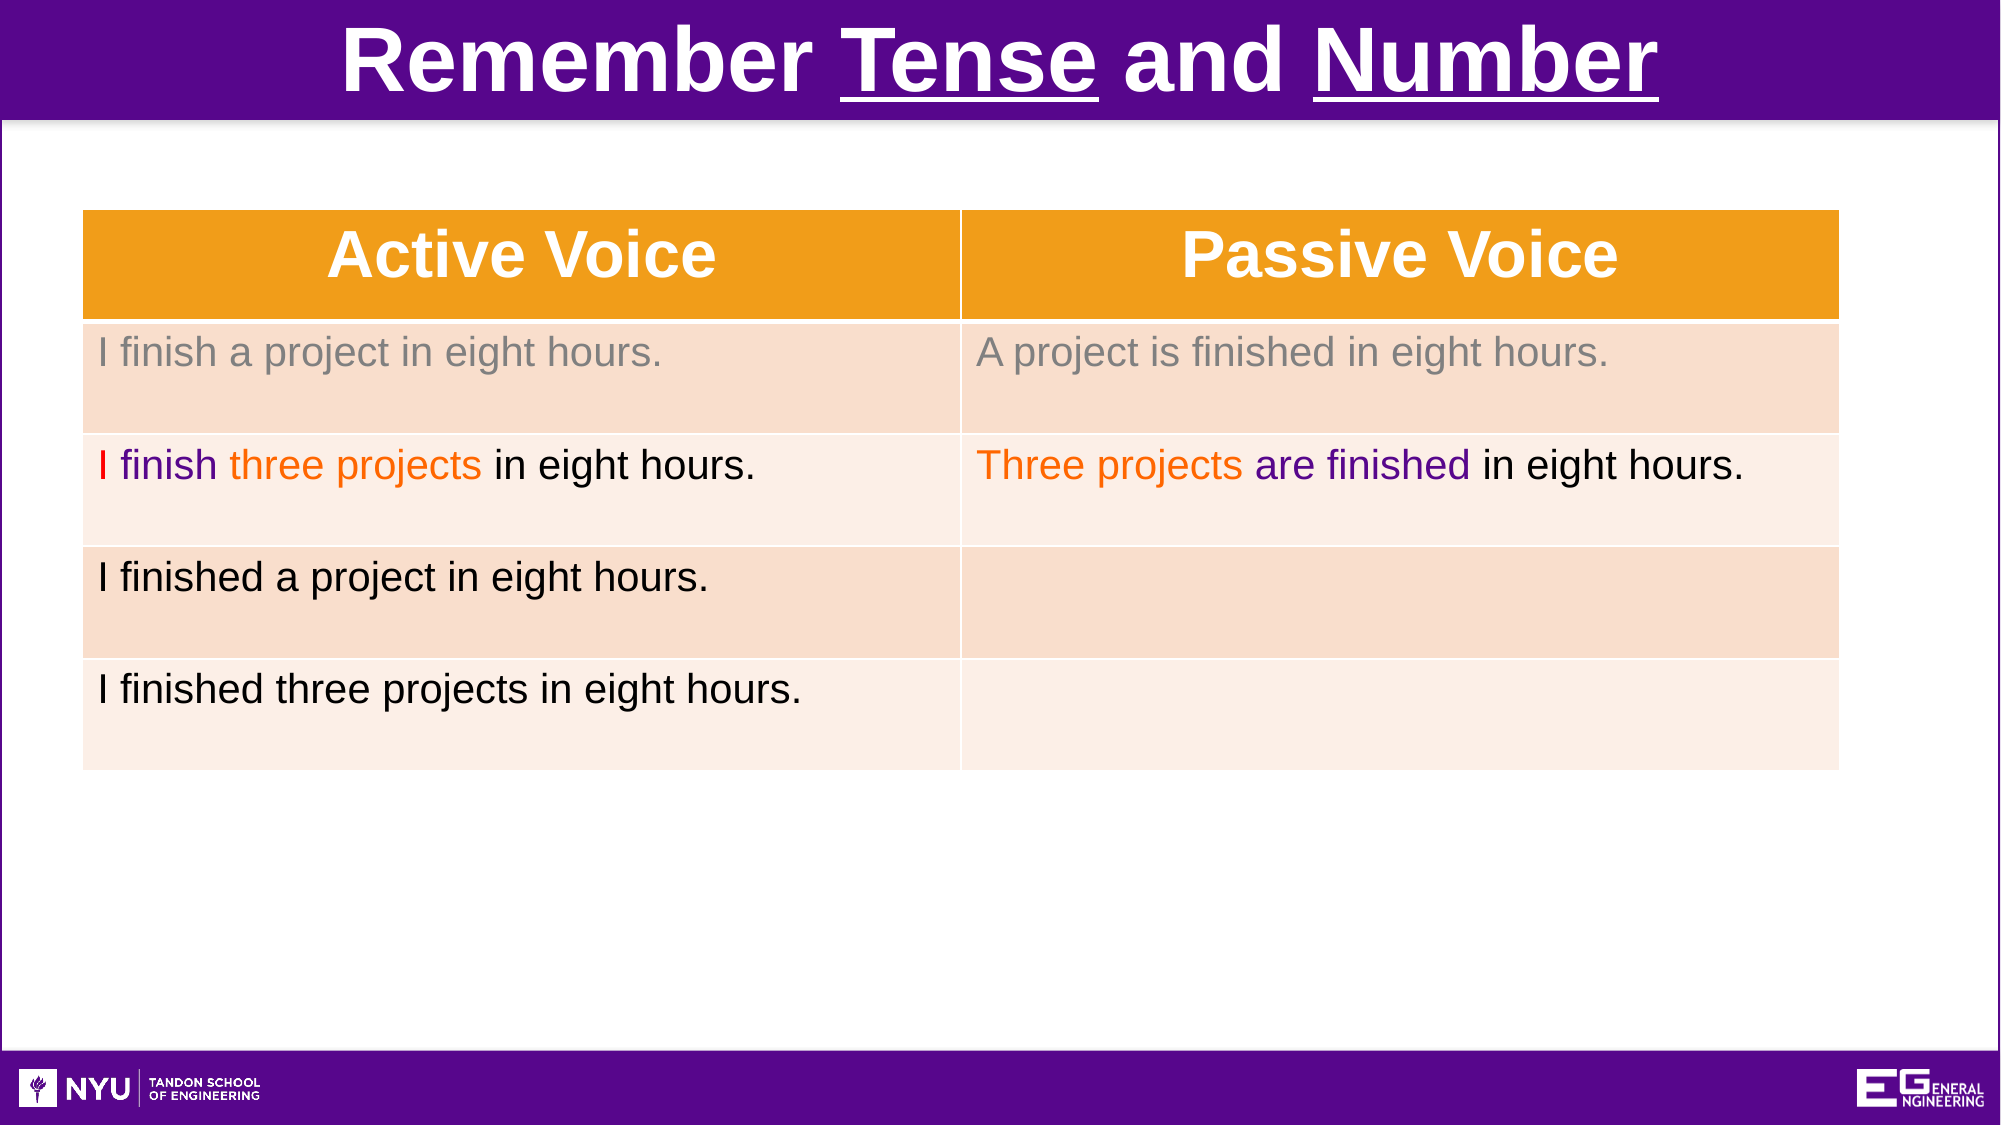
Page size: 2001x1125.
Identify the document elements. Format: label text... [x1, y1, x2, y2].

table_cell Three projects are finished in eight hours. [962, 435, 1839, 545]
table_cell A project is finished in eight hours. [962, 324, 1839, 433]
table_header Passive Voice [962, 210, 1839, 319]
picture [1856, 1069, 1984, 1107]
table_cell I finish a project in eight hours. [83, 324, 960, 433]
table_cell [962, 547, 1839, 658]
picture [19, 1069, 260, 1107]
table_cell [962, 660, 1839, 770]
table_cell I finish three projects in eight hours. [83, 435, 960, 545]
table_cell I finished three projects in eight hours. [83, 660, 960, 770]
table_cell I finished a project in eight hours. [83, 547, 960, 658]
list Remember Tense and Number [0, 0, 2000, 120]
table_header Active Voice [83, 210, 960, 319]
